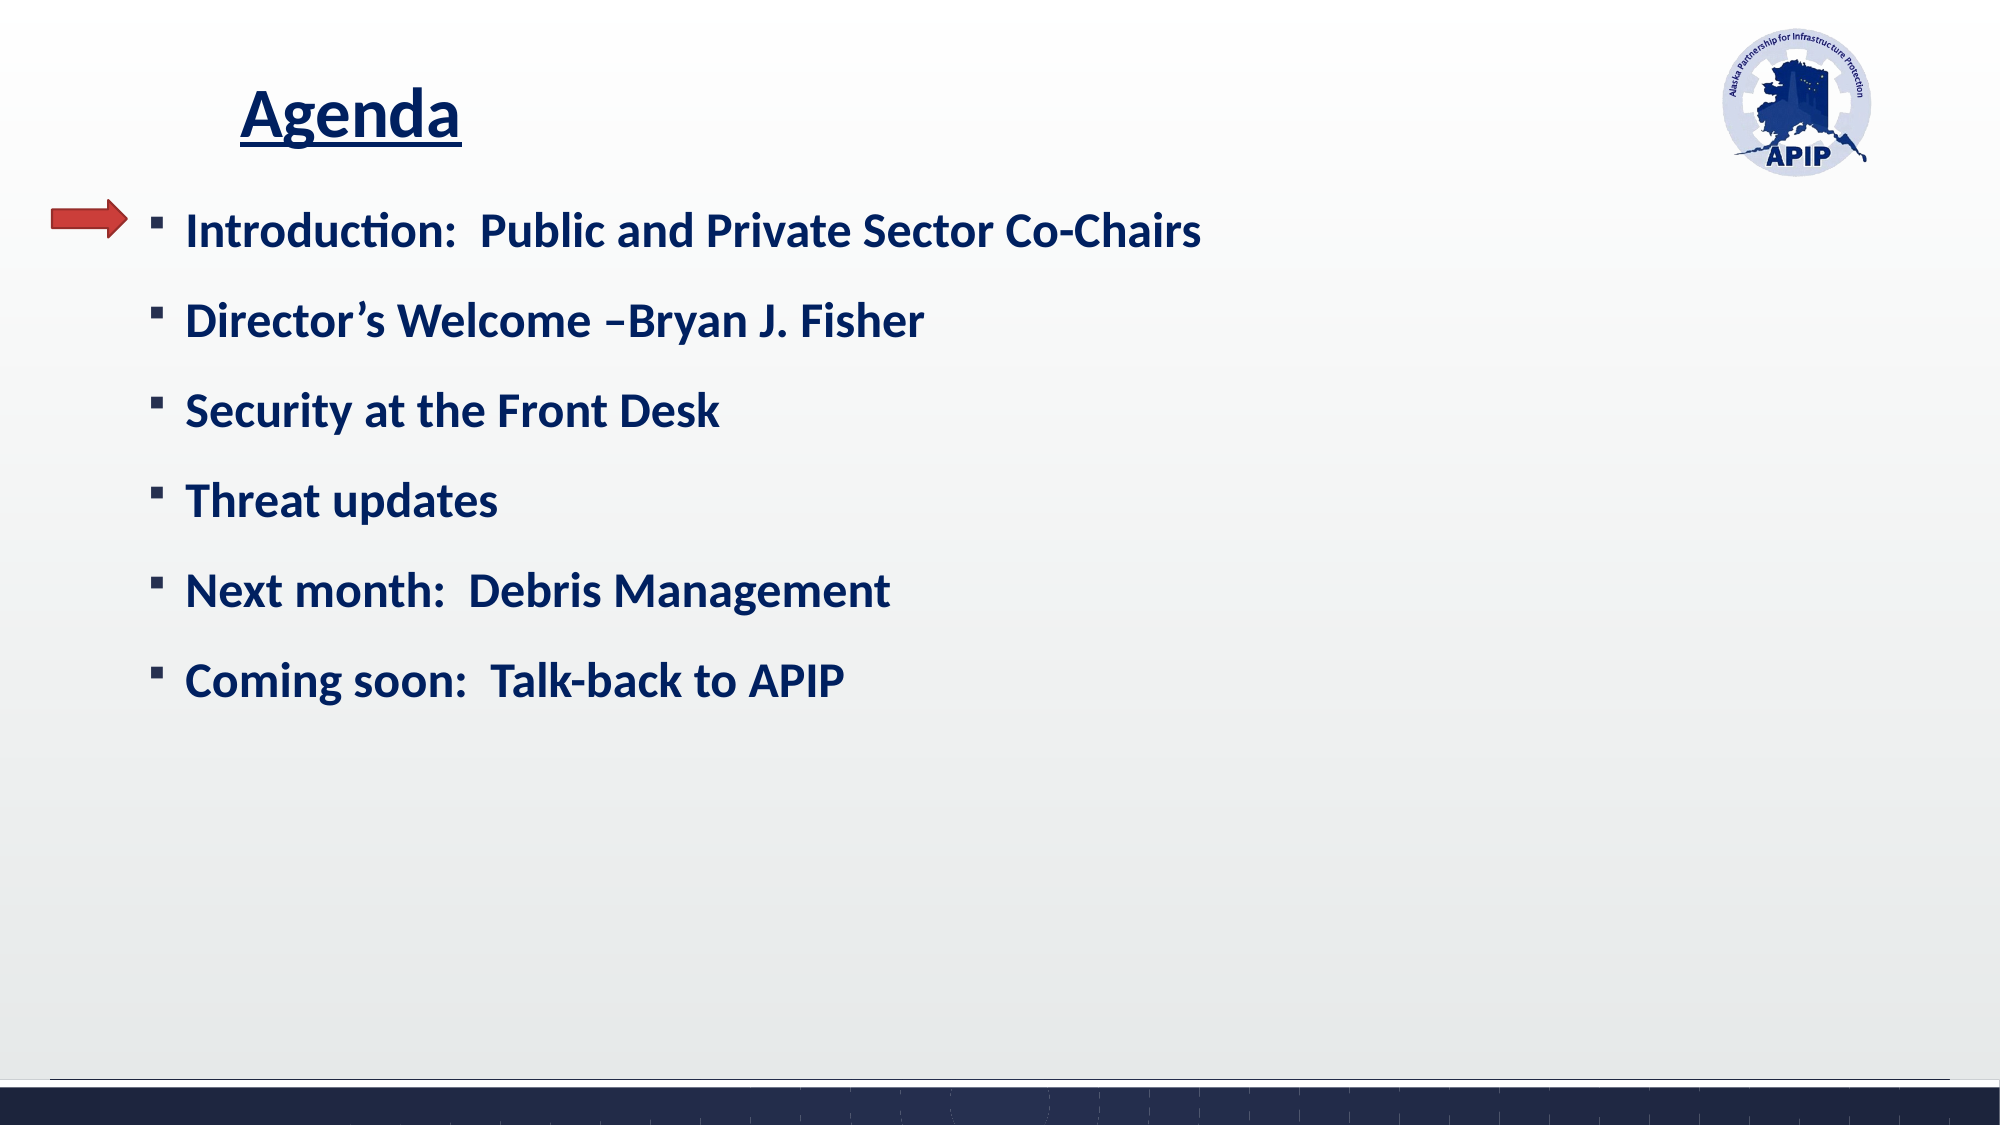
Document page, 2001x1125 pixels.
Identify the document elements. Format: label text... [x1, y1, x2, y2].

picture [1720, 28, 1874, 179]
list Introduction: Public and Private Sector Co-Chairs Director’s Welcome –Bryan J. Fisher Security at the Front Desk Threat updates Next month: Debris Management Coming soon: Talk-back to APIP [125, 160, 1263, 1038]
text_box [50, 199, 128, 239]
title Agenda [75, 44, 1720, 161]
